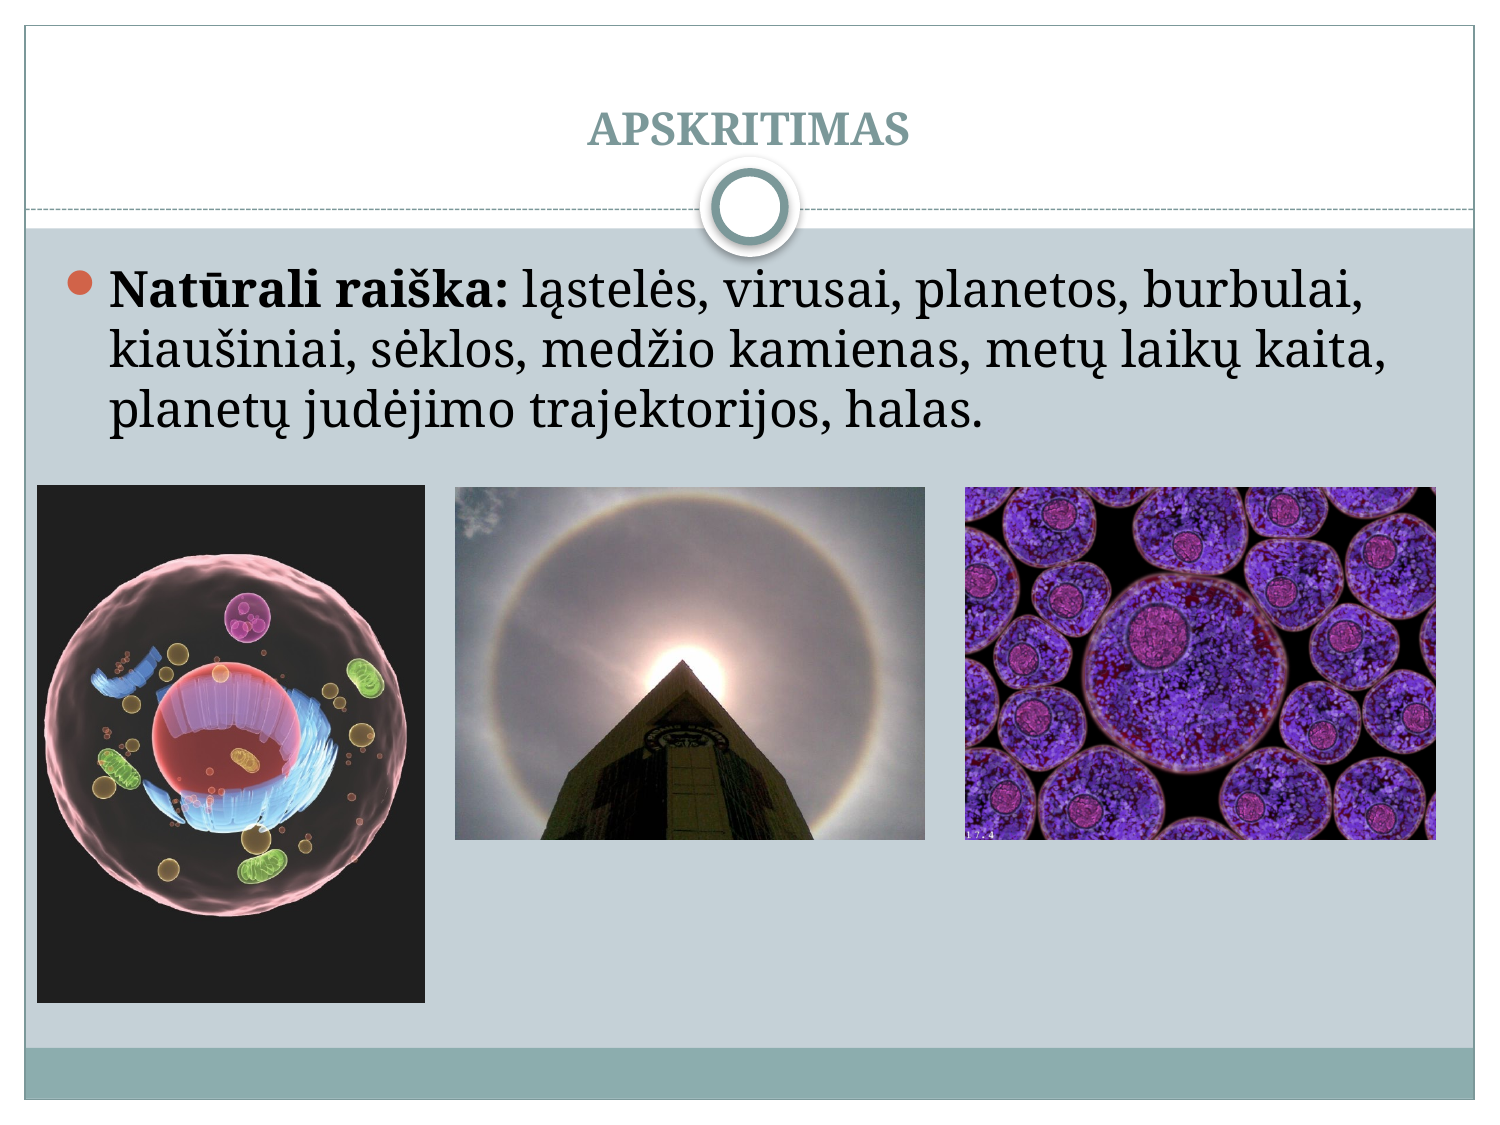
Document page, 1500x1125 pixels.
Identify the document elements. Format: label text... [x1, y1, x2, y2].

picture [965, 487, 1436, 841]
picture [455, 487, 926, 841]
list Natūrali raiška: ląstelės, virusai, planetos, burbulai, kiaušiniai, sėklos, medžio kamienas, metų laikų kaita, planetų judėjimo trajektorijos, halas. [49, 250, 1445, 1001]
title APSKRITIMAS [49, 37, 1450, 162]
picture [37, 485, 426, 1003]
